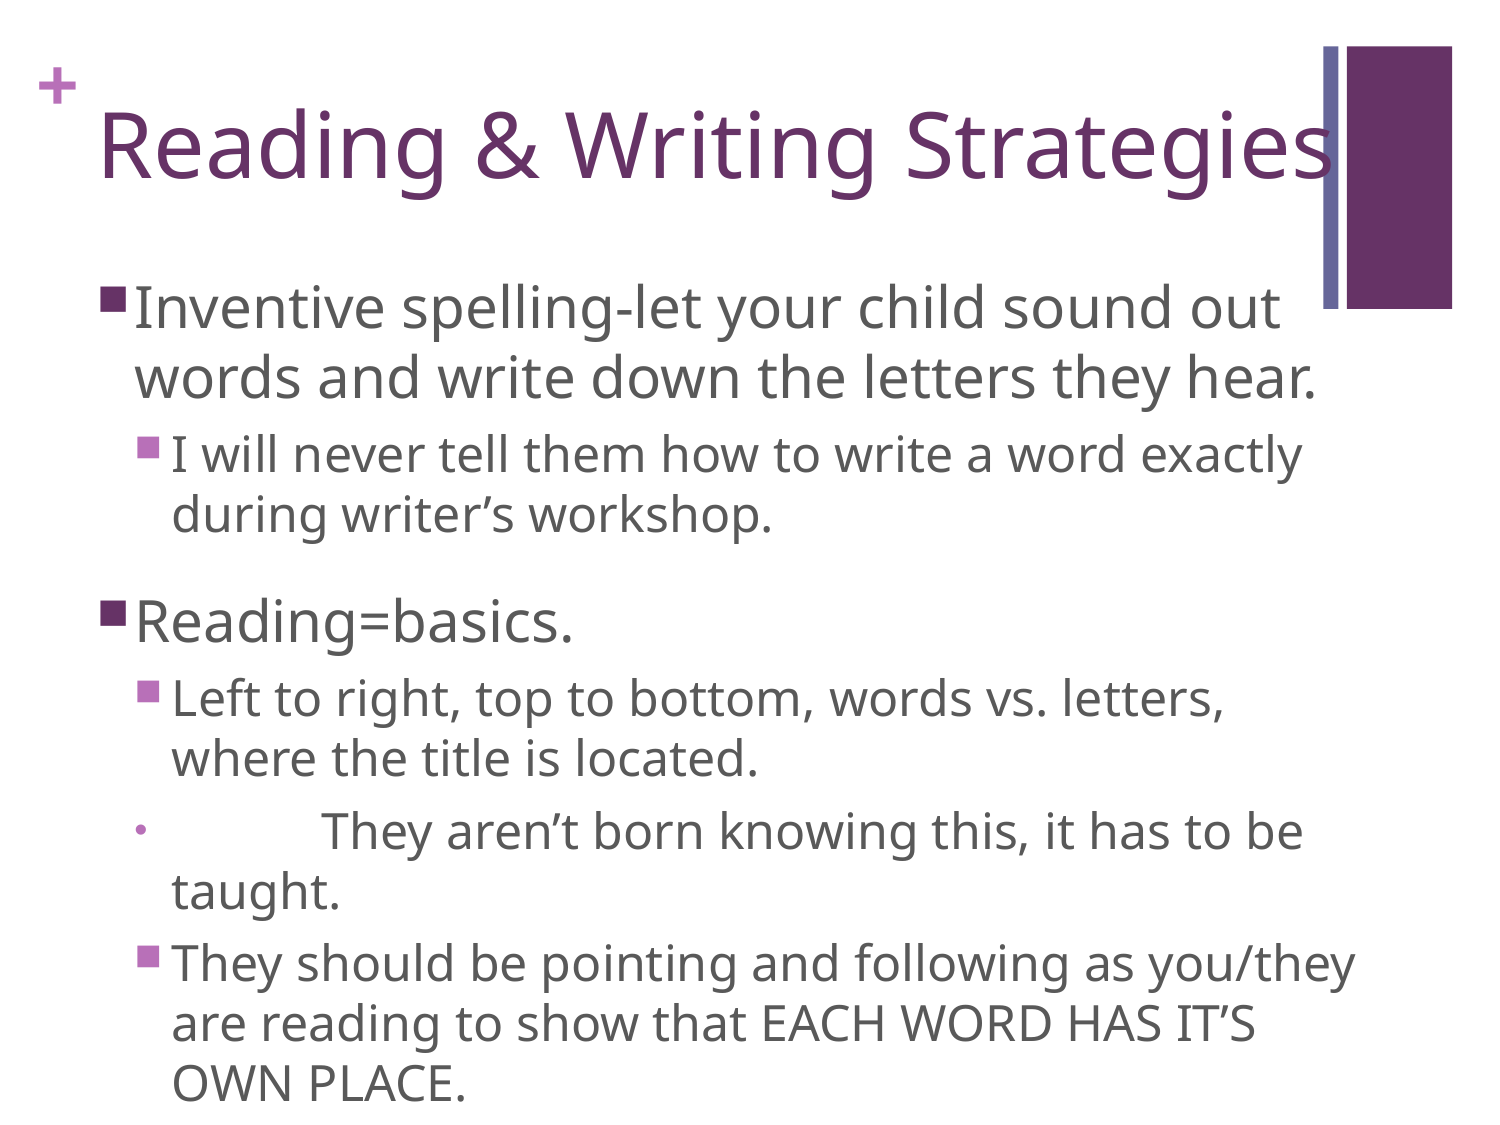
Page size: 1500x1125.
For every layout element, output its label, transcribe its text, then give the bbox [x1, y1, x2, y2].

list Inventive spelling-let your child sound out words and write down the letters they hear. I will never tell them how to write a word exactly during writer’s workshop. Reading=basics. Left to right, top to bottom, words vs. letters, where the title is located. They aren’t born knowing this, it has to be taught. They should be pointing and following as you/they are reading to show that EACH WORD HAS IT’S OWN PLACE. [81, 262, 1378, 943]
title Reading & Writing Strategies [81, 79, 1378, 262]
